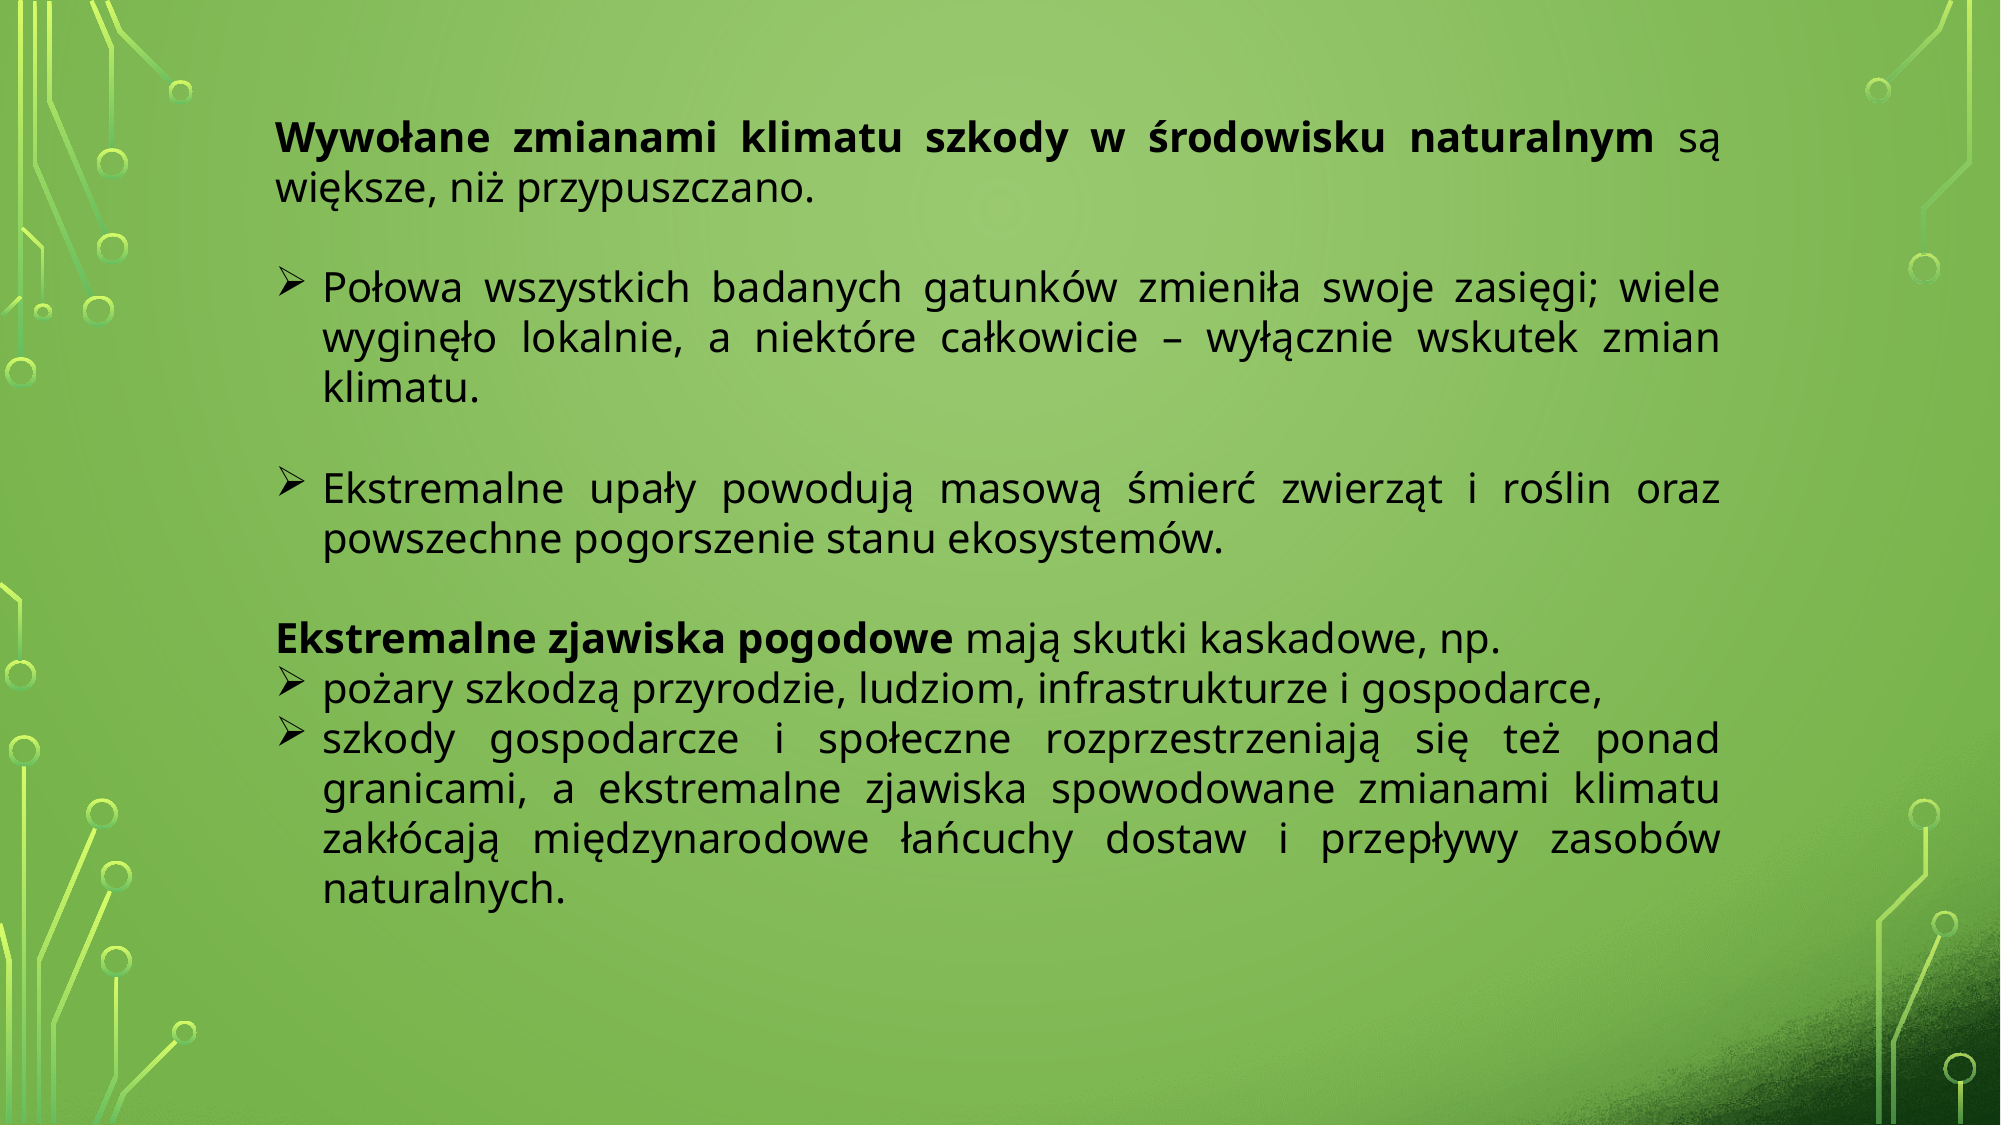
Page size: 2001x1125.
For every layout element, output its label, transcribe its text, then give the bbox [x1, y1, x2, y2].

text_box Wywołane zmianami klimatu szkody w środowisku naturalnym są większe, niż przypuszczano. Połowa wszystkich badanych gatunków zmieniła swoje zasięgi; wiele wyginęło lokalnie, a niektóre całkowicie – wyłącznie wskutek zmian klimatu. Ekstremalne upały powodują masową śmierć zwierząt i roślin oraz powszechne pogorszenie stanu ekosystemów. Ekstremalne zjawiska pogodowe mają skutki kaskadowe, np. pożary szkodzą przyrodzie, ludziom, infrastrukturze i gospodarce, szkody gospodarcze i społeczne rozprzestrzeniają się też ponad granicami, a ekstremalne zjawiska spowodowane zmianami klimatu zakłócają międzynarodowe łańcuchy dostaw i przepływy zasobów naturalnych. [260, 103, 1737, 964]
